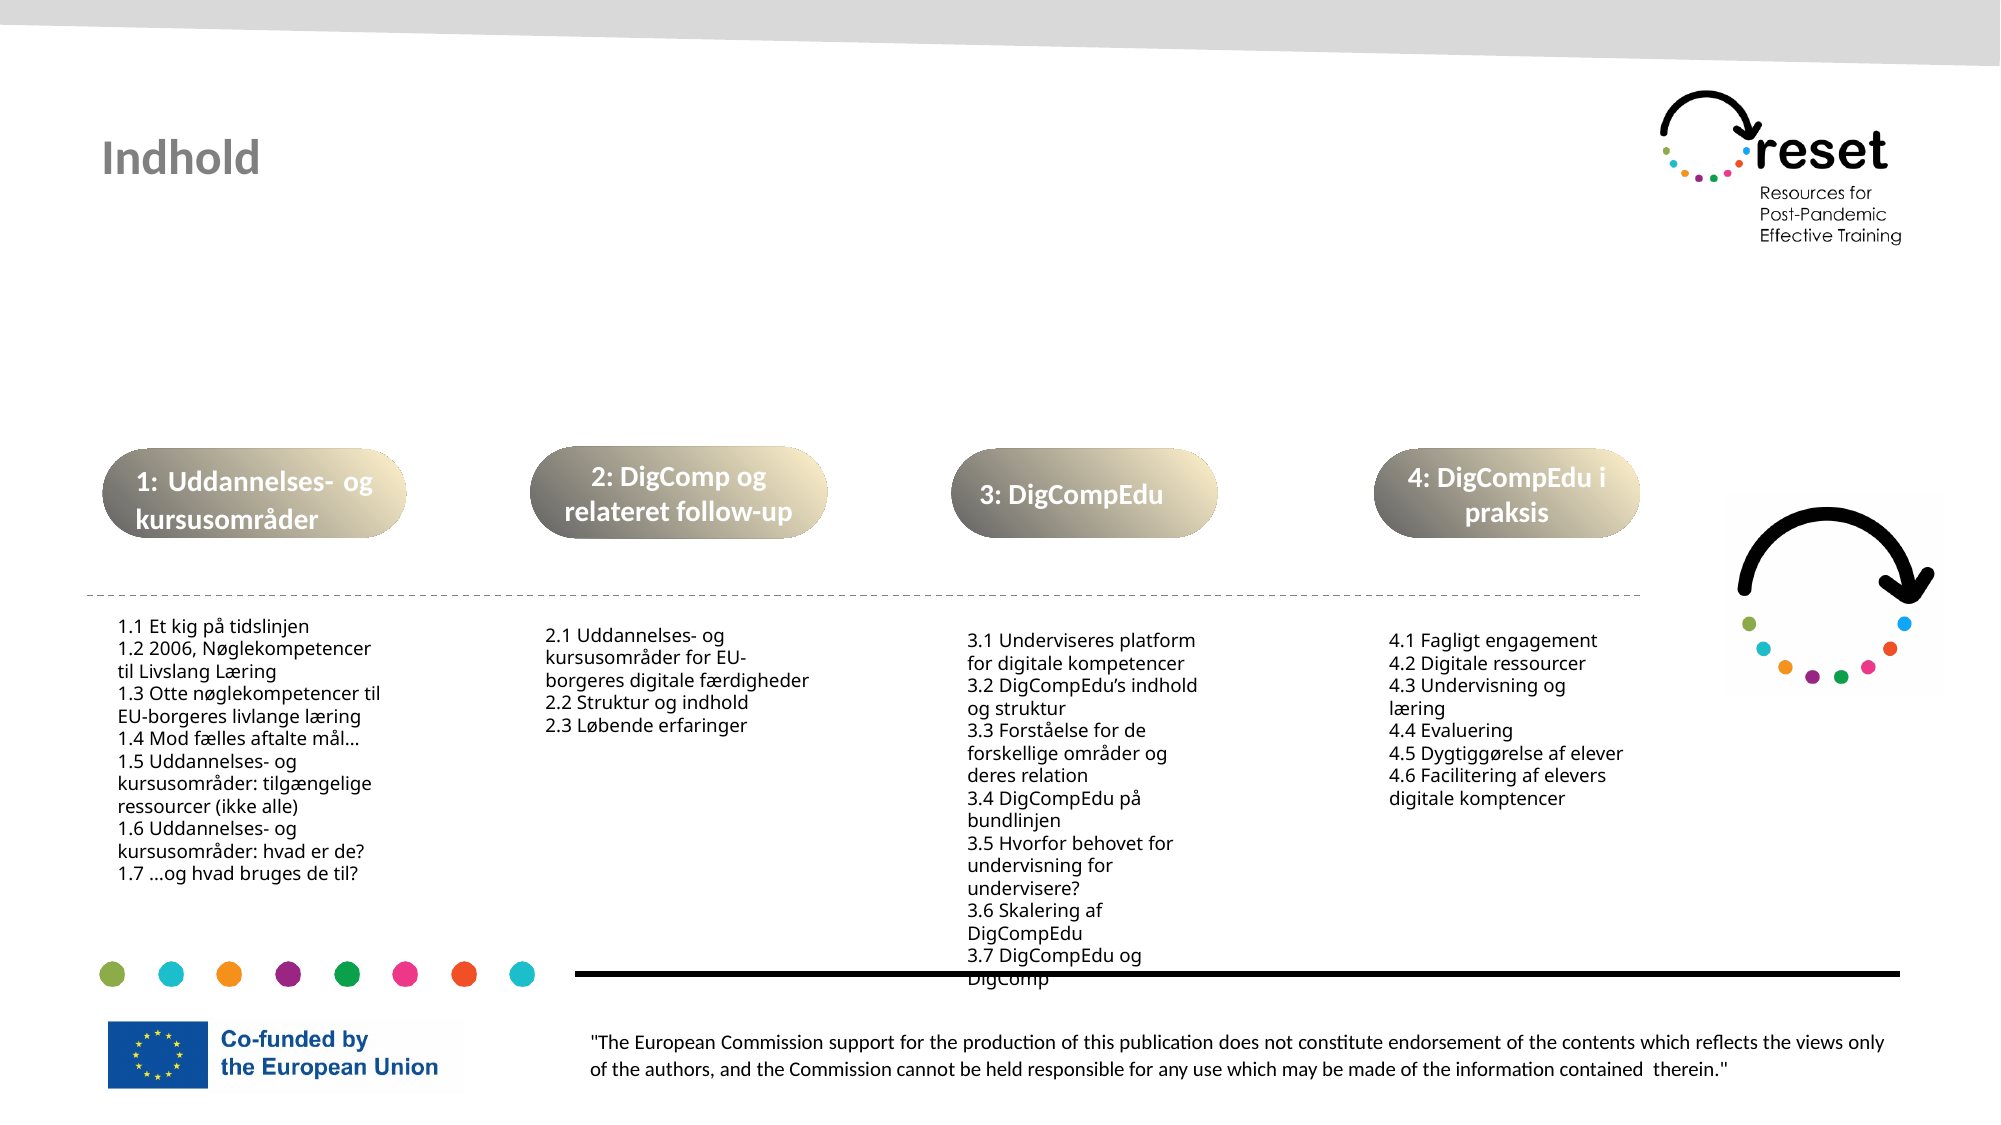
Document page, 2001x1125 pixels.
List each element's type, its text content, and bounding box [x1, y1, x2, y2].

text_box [530, 596, 828, 810]
picture [334, 961, 360, 987]
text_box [530, 446, 828, 595]
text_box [951, 449, 1219, 595]
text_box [102, 596, 407, 810]
picture [392, 961, 418, 987]
picture [99, 961, 125, 987]
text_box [1374, 596, 1640, 810]
picture [216, 961, 242, 987]
picture [103, 1017, 463, 1093]
picture [509, 961, 535, 987]
picture [158, 961, 184, 987]
picture [1724, 492, 1946, 699]
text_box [951, 596, 1219, 810]
picture [451, 961, 477, 987]
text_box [102, 449, 407, 595]
picture [1650, 77, 1917, 255]
picture [275, 961, 301, 987]
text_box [1374, 449, 1640, 595]
text_box Indhold [86, 117, 1555, 193]
